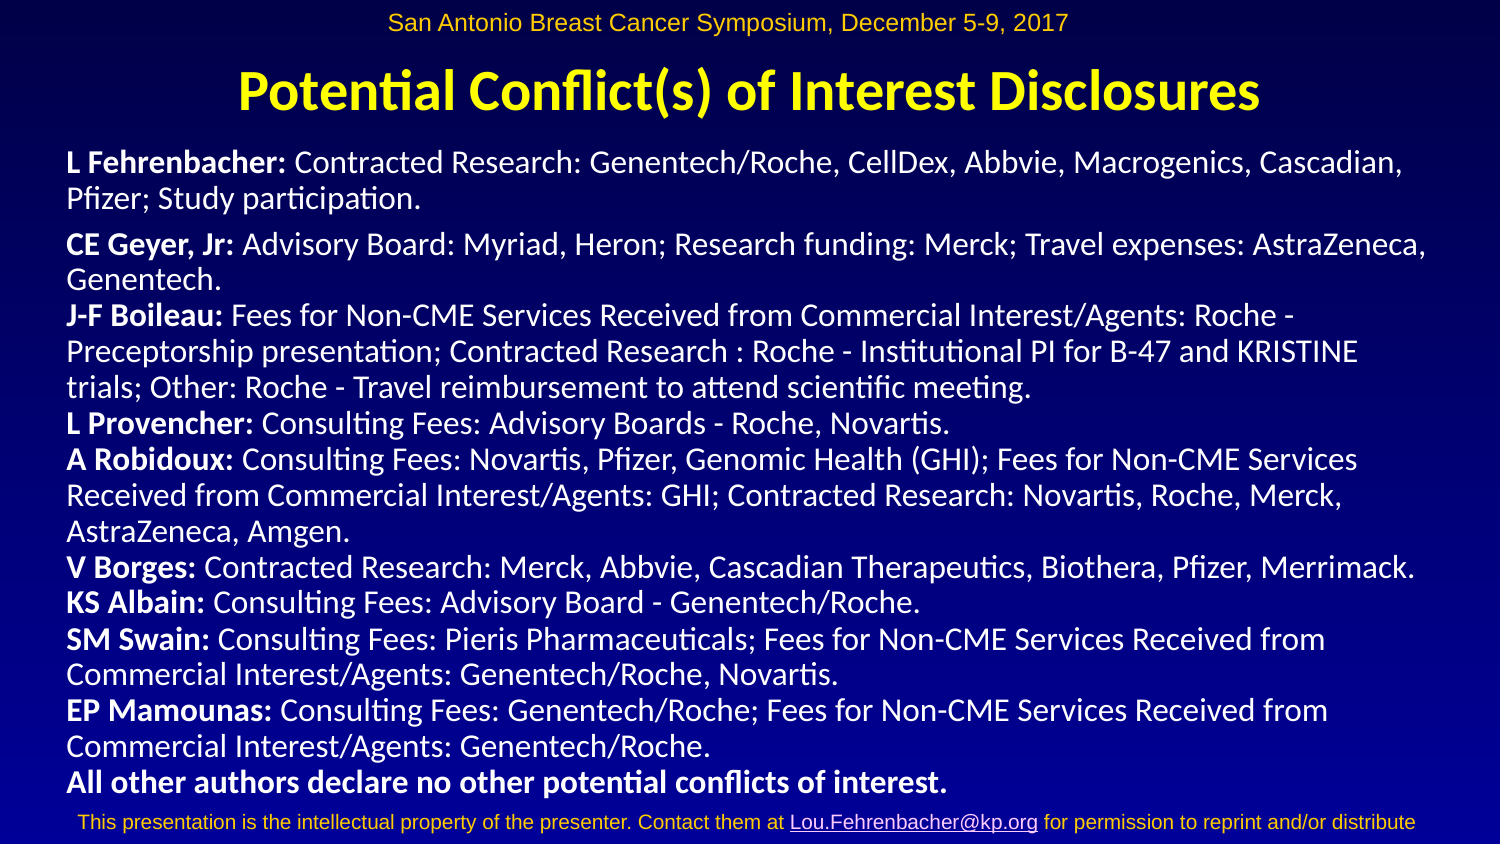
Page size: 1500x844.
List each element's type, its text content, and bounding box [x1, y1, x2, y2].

list L Fehrenbacher: Contracted Research: Genentech/Roche, CellDex, Abbvie, Macrogenics, Cascadian, Pfizer; Study participation. CE Geyer, Jr: Advisory Board: Myriad, Heron; Research funding: Merck; Travel expenses: AstraZeneca, Genentech. J-F Boileau: Fees for Non-CME Services Received from Commercial Interest/Agents: Roche - Preceptorship presentation; Contracted Research : Roche - Institutional PI for B-47 and KRISTINE trials; Other: Roche - Travel reimbursement to attend scientific meeting. L Provencher: Consulting Fees: Advisory Boards - Roche, Novartis. A Robidoux: Consulting Fees: Novartis, Pfizer, Genomic Health (GHI); Fees for Non-CME Services Received from Commercial Interest/Agents: GHI; Contracted Research: Novartis, Roche, Merck, AstraZeneca, Amgen. V Borges: Contracted Research: Merck, Abbvie, Cascadian Therapeutics, Biothera, Pfizer, Merrimack. KS Albain: Consulting Fees: Advisory Board - Genentech/Roche. SM Swain: Consulting Fees: Pieris Pharmaceuticals; Fees for Non-CME Services Received from Commercial Interest/Agents: Genentech/Roche, Novartis. EP Mamounas: Consulting Fees: Genentech/Roche; Fees for Non-CME Services Received from Commercial Interest/Agents: Genentech/Roche. All other authors declare no other potential conflicts of interest. [55, 138, 1445, 714]
text_box This presentation is the intellectual property of the presenter. Contact them at Lou.Fehrenbacher@kp.org for permission to reprint and/or distribute [64, 802, 1485, 840]
text_box San Antonio Breast Cancer Symposium, December 5-9, 2017 [374, 0, 1125, 43]
title Potential Conflict(s) of Interest Disclosures [57, 7, 1443, 138]
